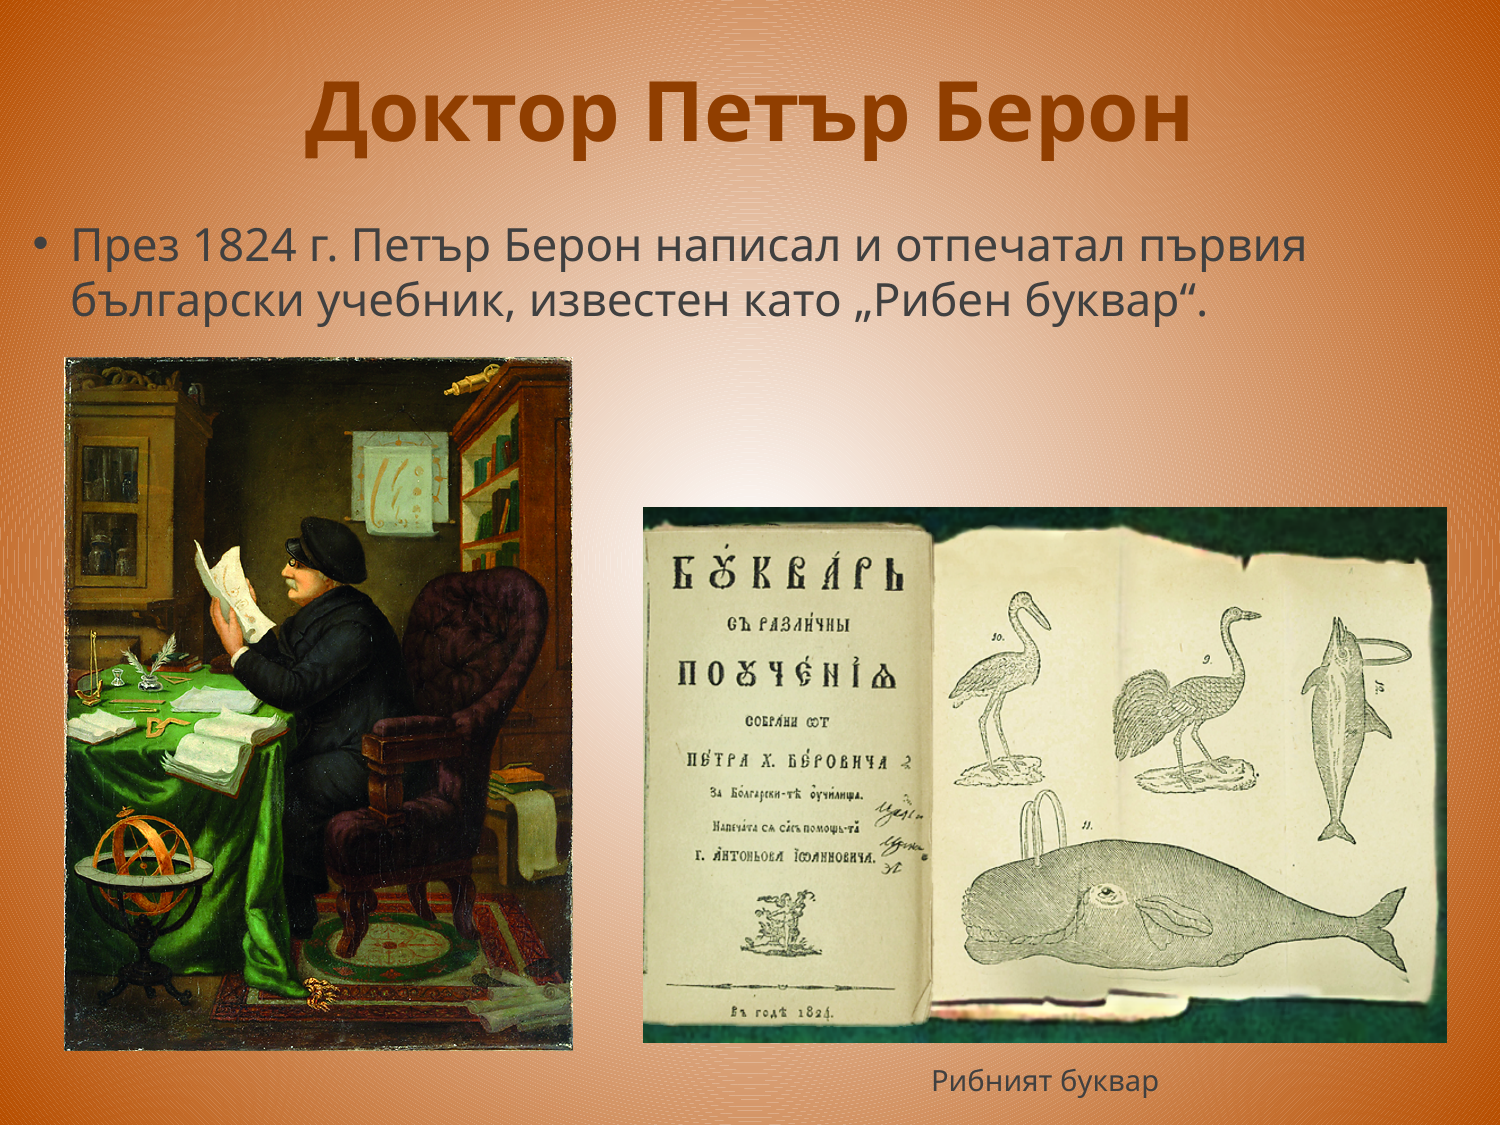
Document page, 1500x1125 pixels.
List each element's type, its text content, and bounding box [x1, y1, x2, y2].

list През 1824 г. Петър Берон написал и отпечатал първия български учебник, известен като „Рибен буквар“. [17, 208, 1483, 409]
picture [64, 357, 574, 1051]
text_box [643, 507, 1448, 1107]
title Доктор Петър Берон [0, 44, 1500, 185]
